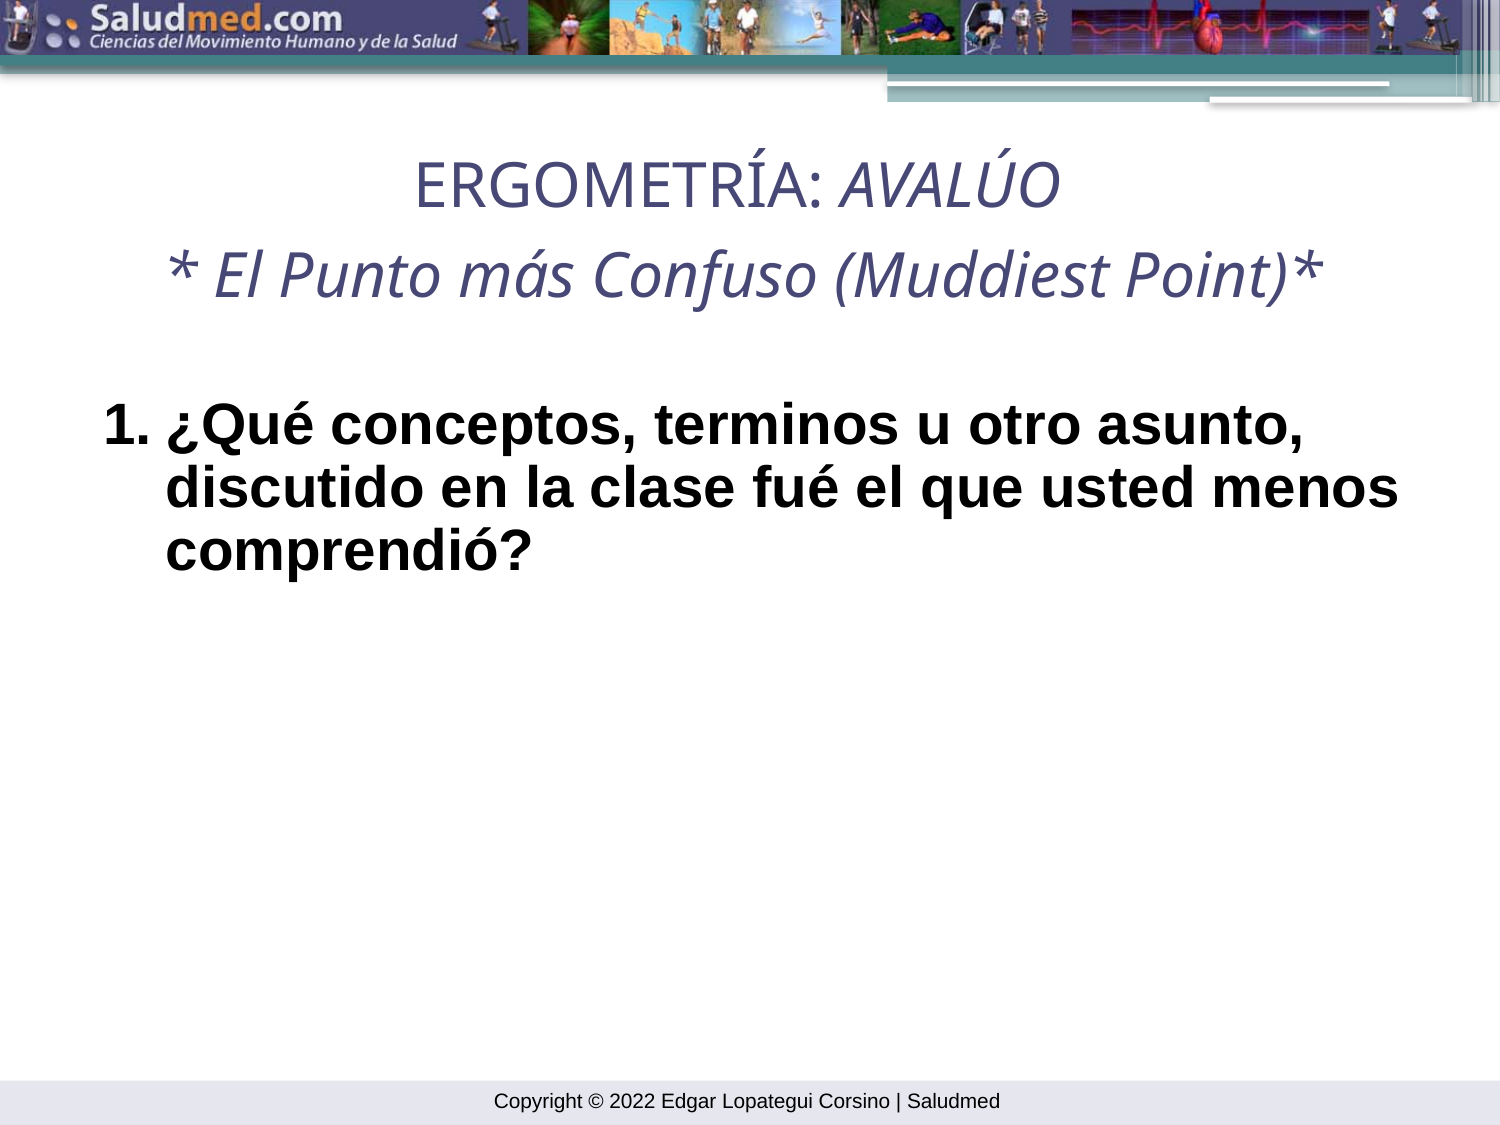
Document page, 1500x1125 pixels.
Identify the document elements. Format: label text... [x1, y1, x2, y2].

picture [0, 0, 1460, 55]
text_box ¿Qué conceptos, terminos u otro asunto, discutido en la clase fué el que usted menos comprendió? [88, 386, 1447, 591]
text_box ERGOMETRÍA: AVALÚO * El Punto más Confuso (Muddiest Point)* [0, 137, 1494, 303]
